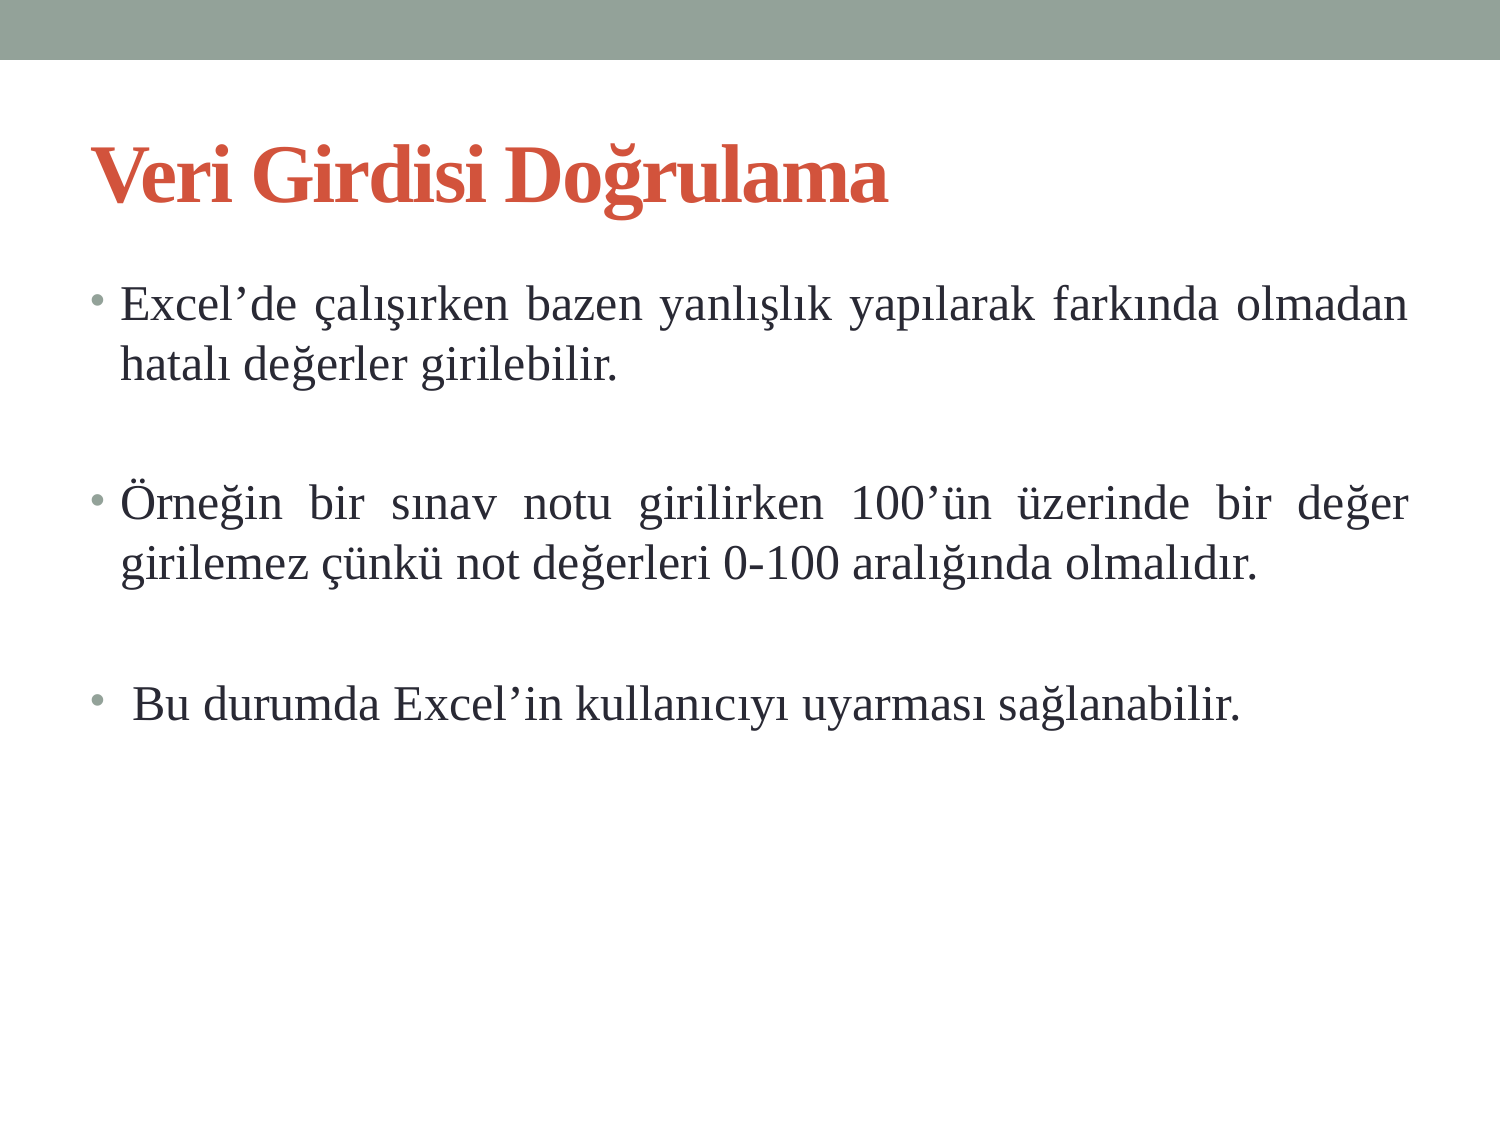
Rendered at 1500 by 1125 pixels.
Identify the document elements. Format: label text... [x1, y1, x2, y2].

title Veri Girdisi Doğrulama [75, 87, 1425, 250]
list Excel’de çalışırken bazen yanlışlık yapılarak farkında olmadan hatalı değerler girilebilir. Örneğin bir sınav notu girilirken 100’ün üzerinde bir değer girilemez çünkü not değerleri 0-100 aralığında olmalıdır. Bu durumda Excel’in kullanıcıyı uyarması sağlanabilir. [75, 262, 1425, 1063]
